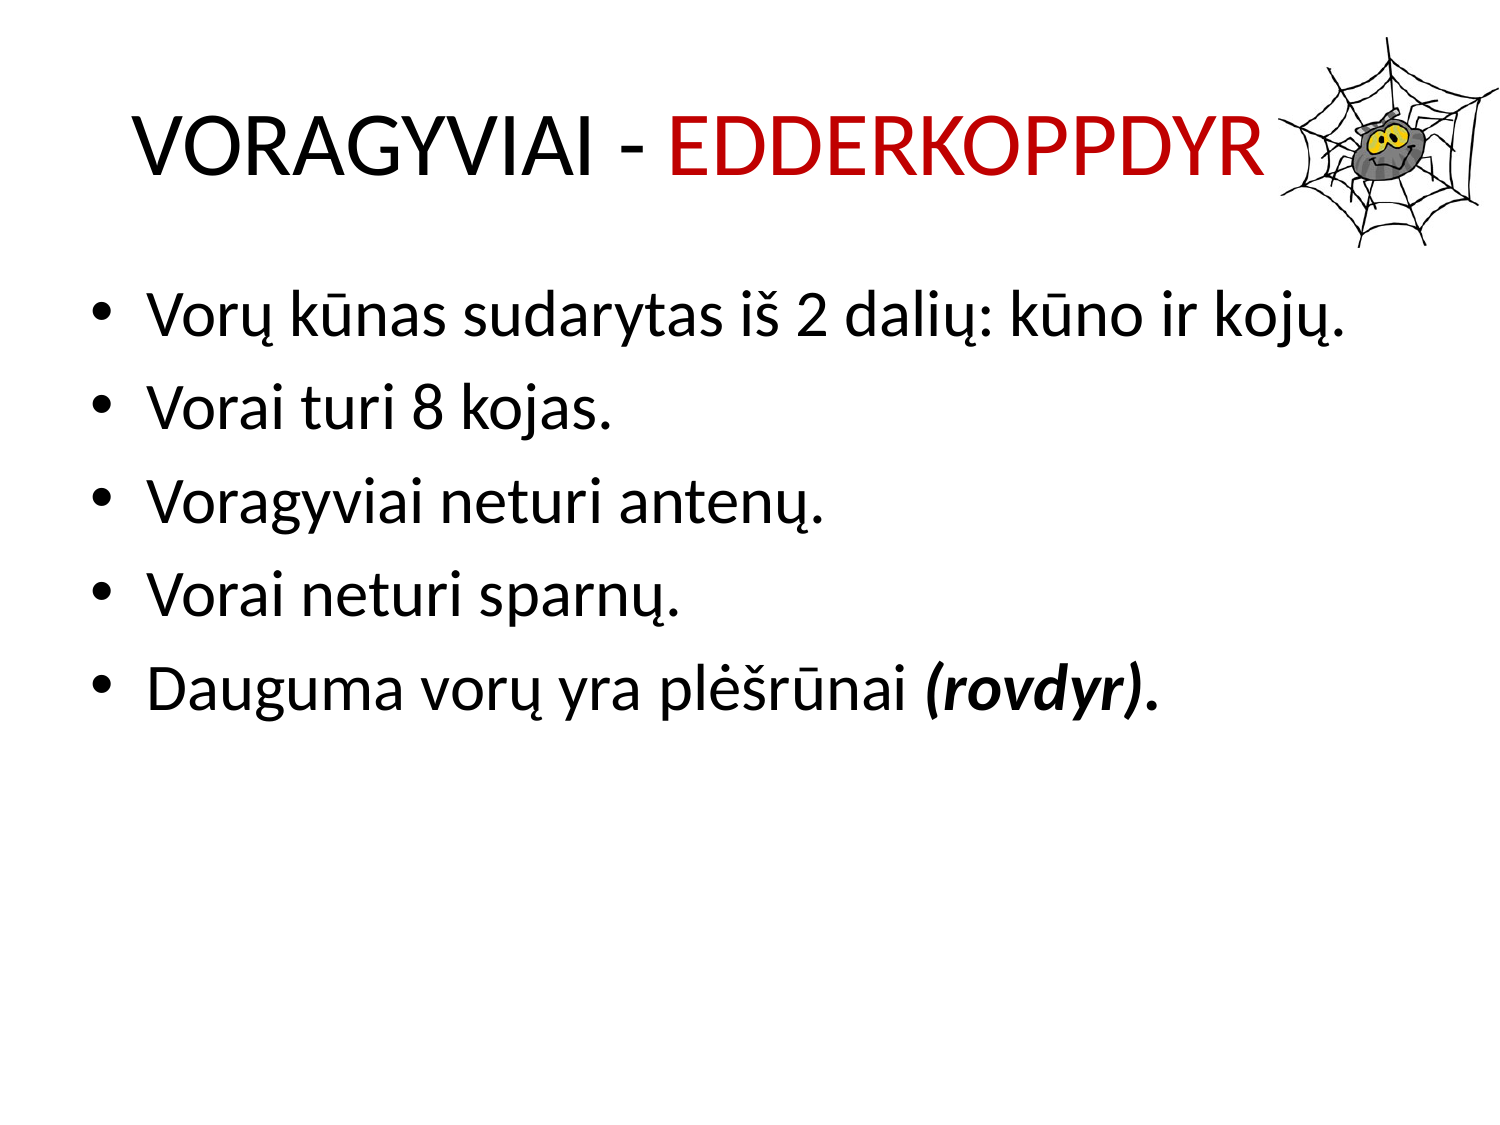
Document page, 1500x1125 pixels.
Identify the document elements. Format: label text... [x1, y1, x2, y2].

title VORAGYVIAI - EDDERKOPPDYR [75, 45, 1273, 233]
picture [1278, 36, 1499, 248]
list Vorų kūnas sudarytas iš 2 dalių: kūno ir kojų. Vorai turi 8 kojas. Voragyviai neturi antenų. Vorai neturi sparnų. Dauguma vorų yra plėšrūnai (rovdyr). [75, 262, 1425, 1005]
